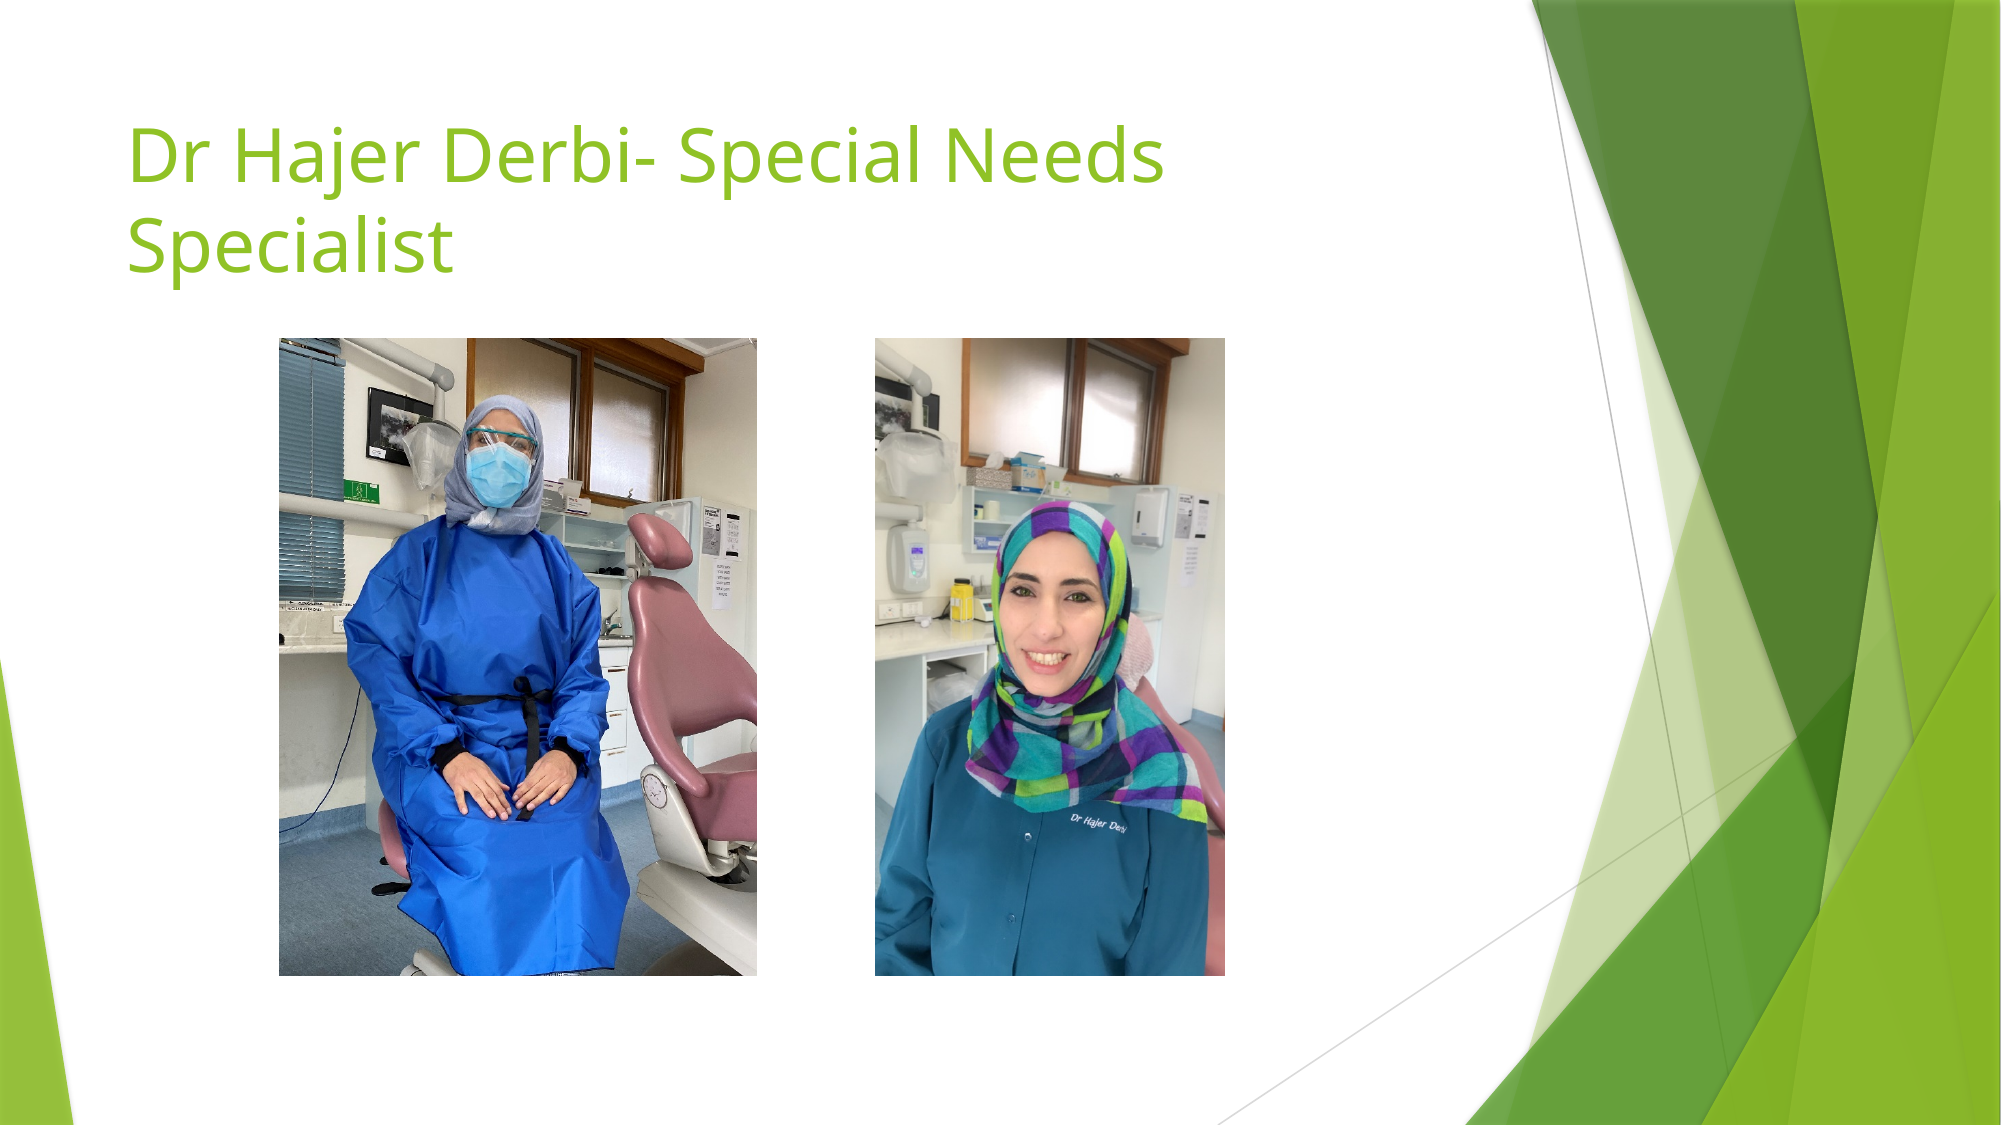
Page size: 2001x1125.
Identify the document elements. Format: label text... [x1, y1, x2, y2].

picture [874, 338, 1226, 976]
title Dr Hajer Derbi- Special Needs Specialist [111, 99, 1522, 317]
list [278, 338, 758, 976]
